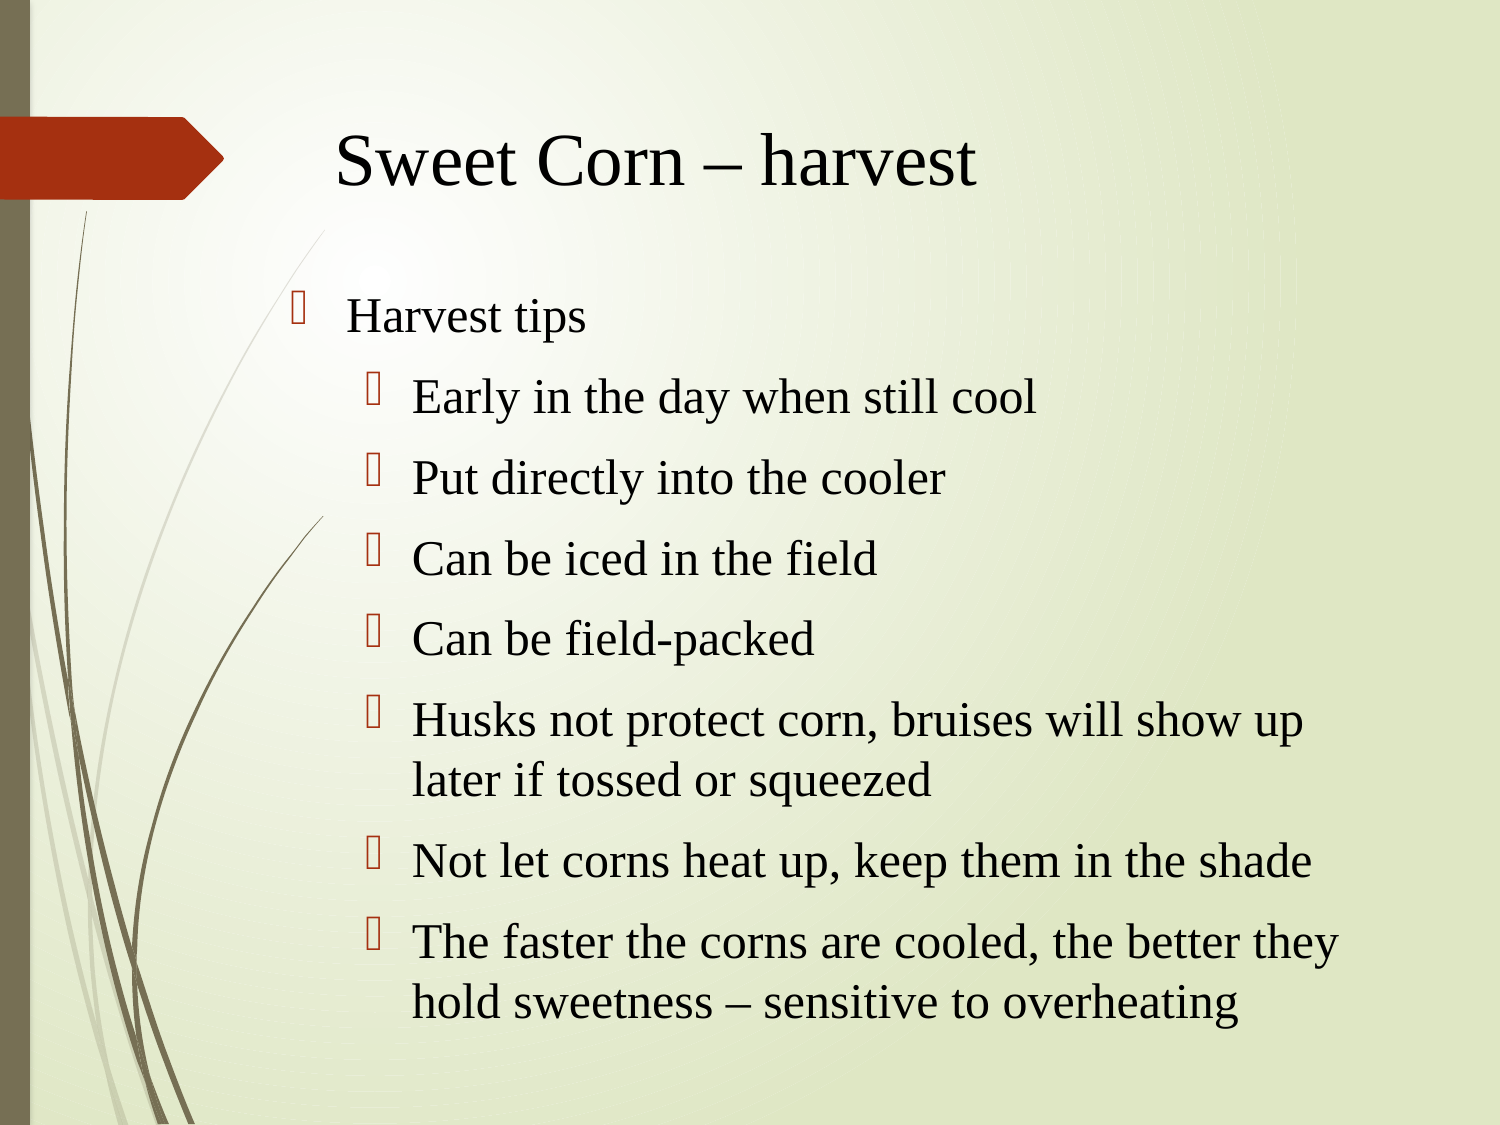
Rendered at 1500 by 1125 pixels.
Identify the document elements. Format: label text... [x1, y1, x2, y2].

list Harvest tips Early in the day when still cool Put directly into the cooler Can be iced in the field Can be field-packed Husks not protect corn, bruises will show up later if tossed or squeezed Not let corns heat up, keep them in the shade The faster the corns are cooled, the better they hold sweetness – sensitive to overheating [275, 275, 1357, 895]
title Sweet Corn – harvest [319, 102, 1400, 313]
